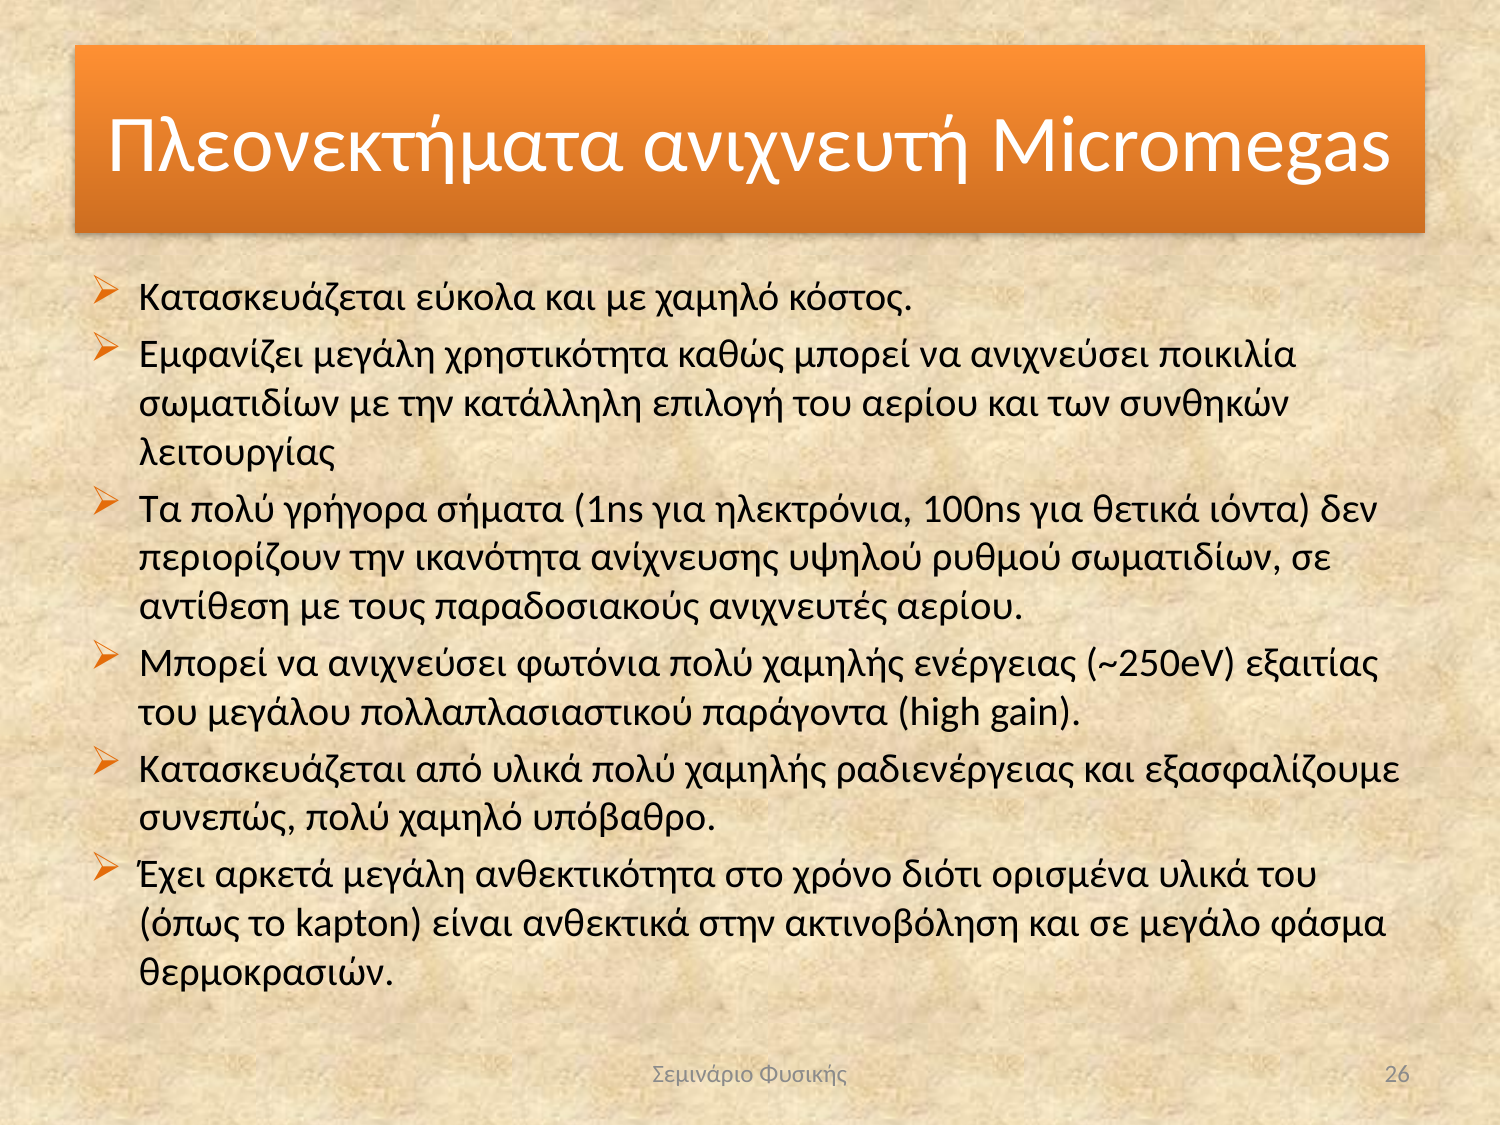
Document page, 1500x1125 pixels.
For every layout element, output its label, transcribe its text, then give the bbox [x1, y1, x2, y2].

title Πλεονεκτήματα ανιχνευτή Micromegas [75, 45, 1425, 233]
footer Σεμινάριο Φυσικής [512, 1042, 988, 1103]
picture [0, 0, 1500, 1125]
slide_number 26 [1074, 1042, 1425, 1103]
list Κατασκευάζεται εύκολα και με χαμηλό κόστος. Εμφανίζει μεγάλη χρηστικότητα καθώς μπορεί να ανιχνεύσει ποικιλία σωματιδίων με την κατάλληλη επιλογή του αερίου και των συνθηκών λειτουργίας Τα πολύ γρήγορα σήματα (1ns για ηλεκτρόνια, 100ns για θετικά ιόντα) δεν περιορίζουν την ικανότητα ανίχνευσης υψηλού ρυθμού σωματιδίων, σε αντίθεση με τους παραδοσιακούς ανιχνευτές αερίου. Μπορεί να ανιχνεύσει φωτόνια πολύ χαμηλής ενέργειας (~250eV) εξαιτίας του μεγάλου πολλαπλασιαστικού παράγοντα (high gain). Κατασκευάζεται από υλικά πολύ χαμηλής ραδιενέργειας και εξασφαλίζουμε συνεπώς, πολύ χαμηλό υπόβαθρο. Έχει αρκετά μεγάλη ανθεκτικότητα στο χρόνο διότι ορισμένα υλικά του (όπως το kapton) είναι ανθεκτικά στην ακτινοβόληση και σε μεγάλο φάσμα θερμοκρασιών. [75, 262, 1425, 1005]
